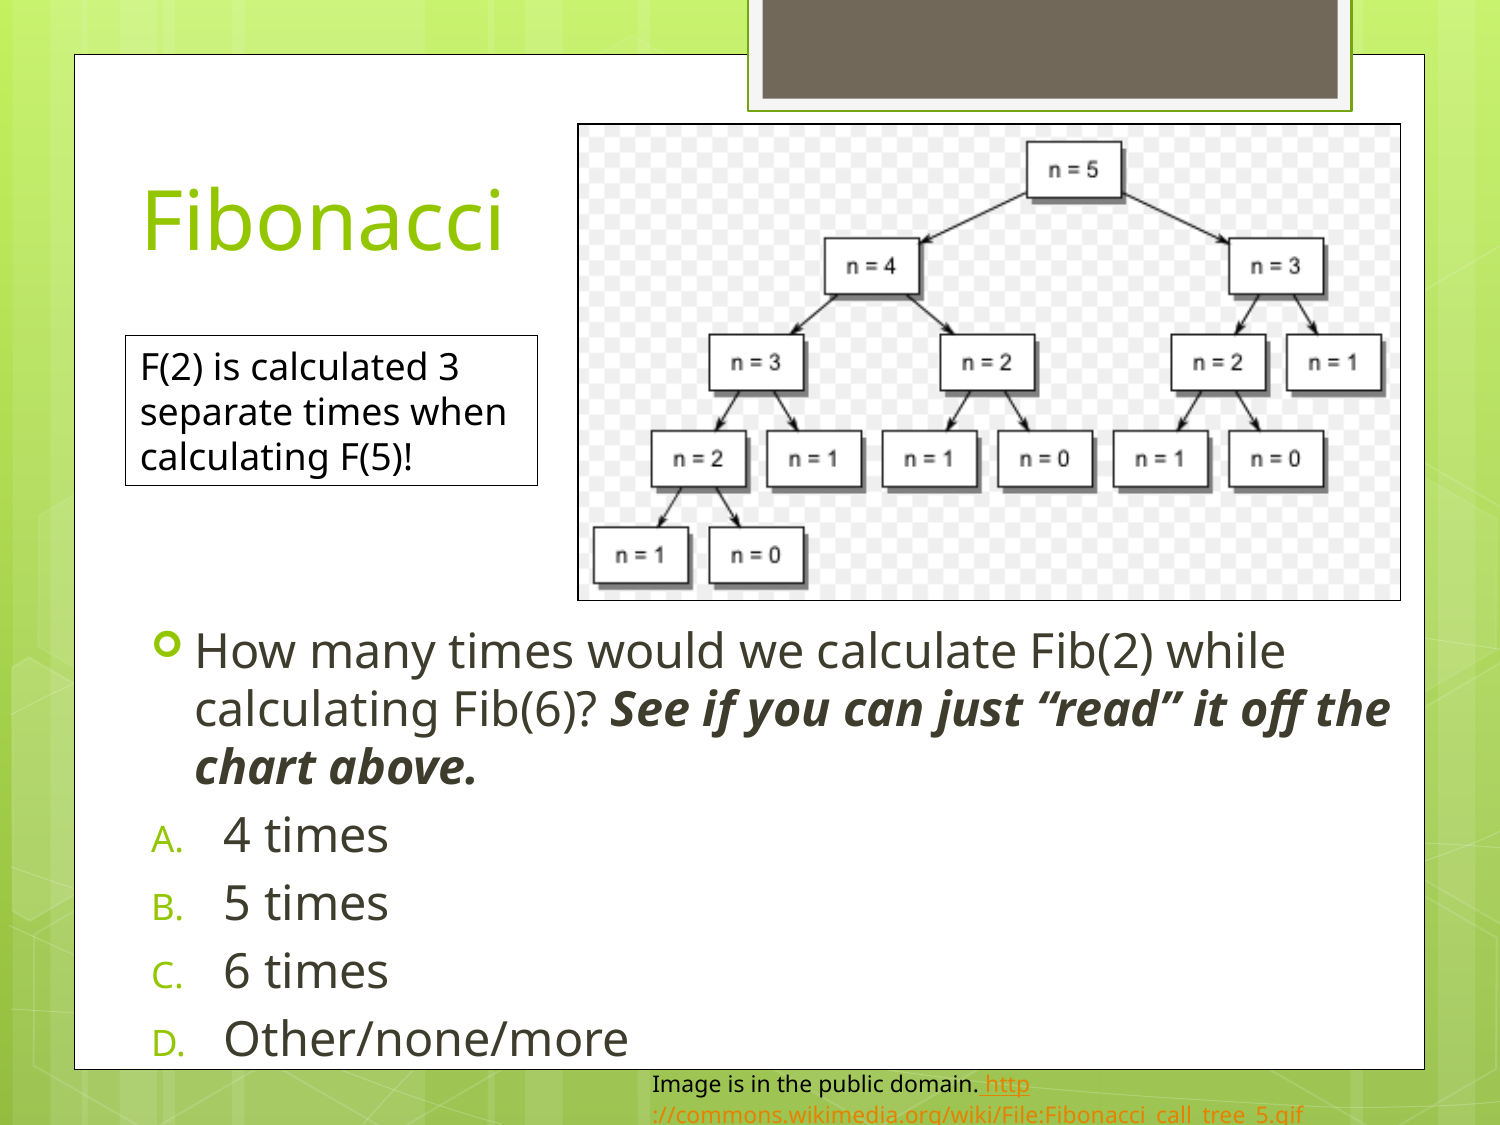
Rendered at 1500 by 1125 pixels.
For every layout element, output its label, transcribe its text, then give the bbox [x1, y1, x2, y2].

text_box F(2) is calculated 3 separate times when calculating F(5)! [125, 335, 538, 486]
picture [578, 124, 1401, 601]
text_box Image is in the public domain. http://commons.wikimedia.org/wiki/File:Fibonacci_call_tree_5.gif [637, 1062, 1463, 1125]
title Fibonacci [125, 87, 1278, 275]
list How many times would we calculate Fib(2) while calculating Fib(6)? See if you can just “read” it off the chart above. 4 times 5 times 6 times Other/none/more [125, 612, 1413, 1075]
